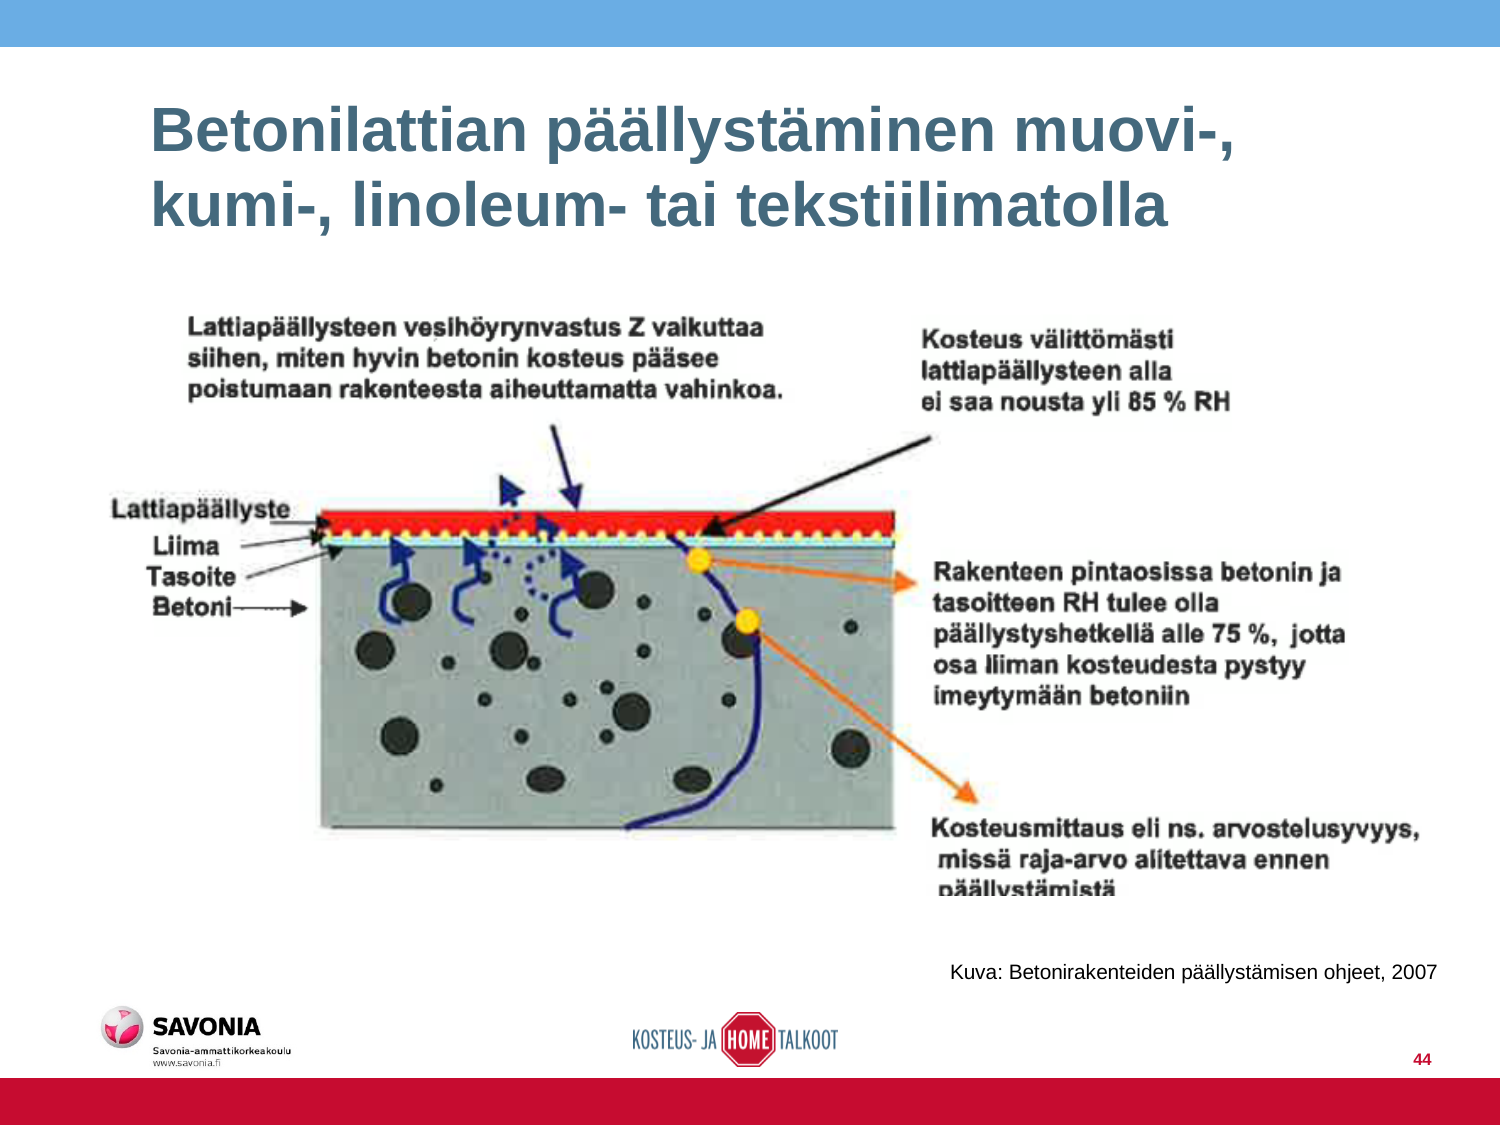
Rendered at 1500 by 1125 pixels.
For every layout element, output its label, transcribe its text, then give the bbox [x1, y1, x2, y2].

slide_number 44 [1364, 1016, 1447, 1077]
text_box Kuva: Betonirakenteiden päällystämisen ohjeet, 2007 [318, 951, 1453, 992]
picture [633, 1012, 838, 1067]
picture [88, 999, 302, 1071]
title Betonilattian päällystäminen muovi-, kumi-, linoleum- tai tekstiilimatolla [135, 69, 1365, 247]
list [69, 271, 1443, 897]
